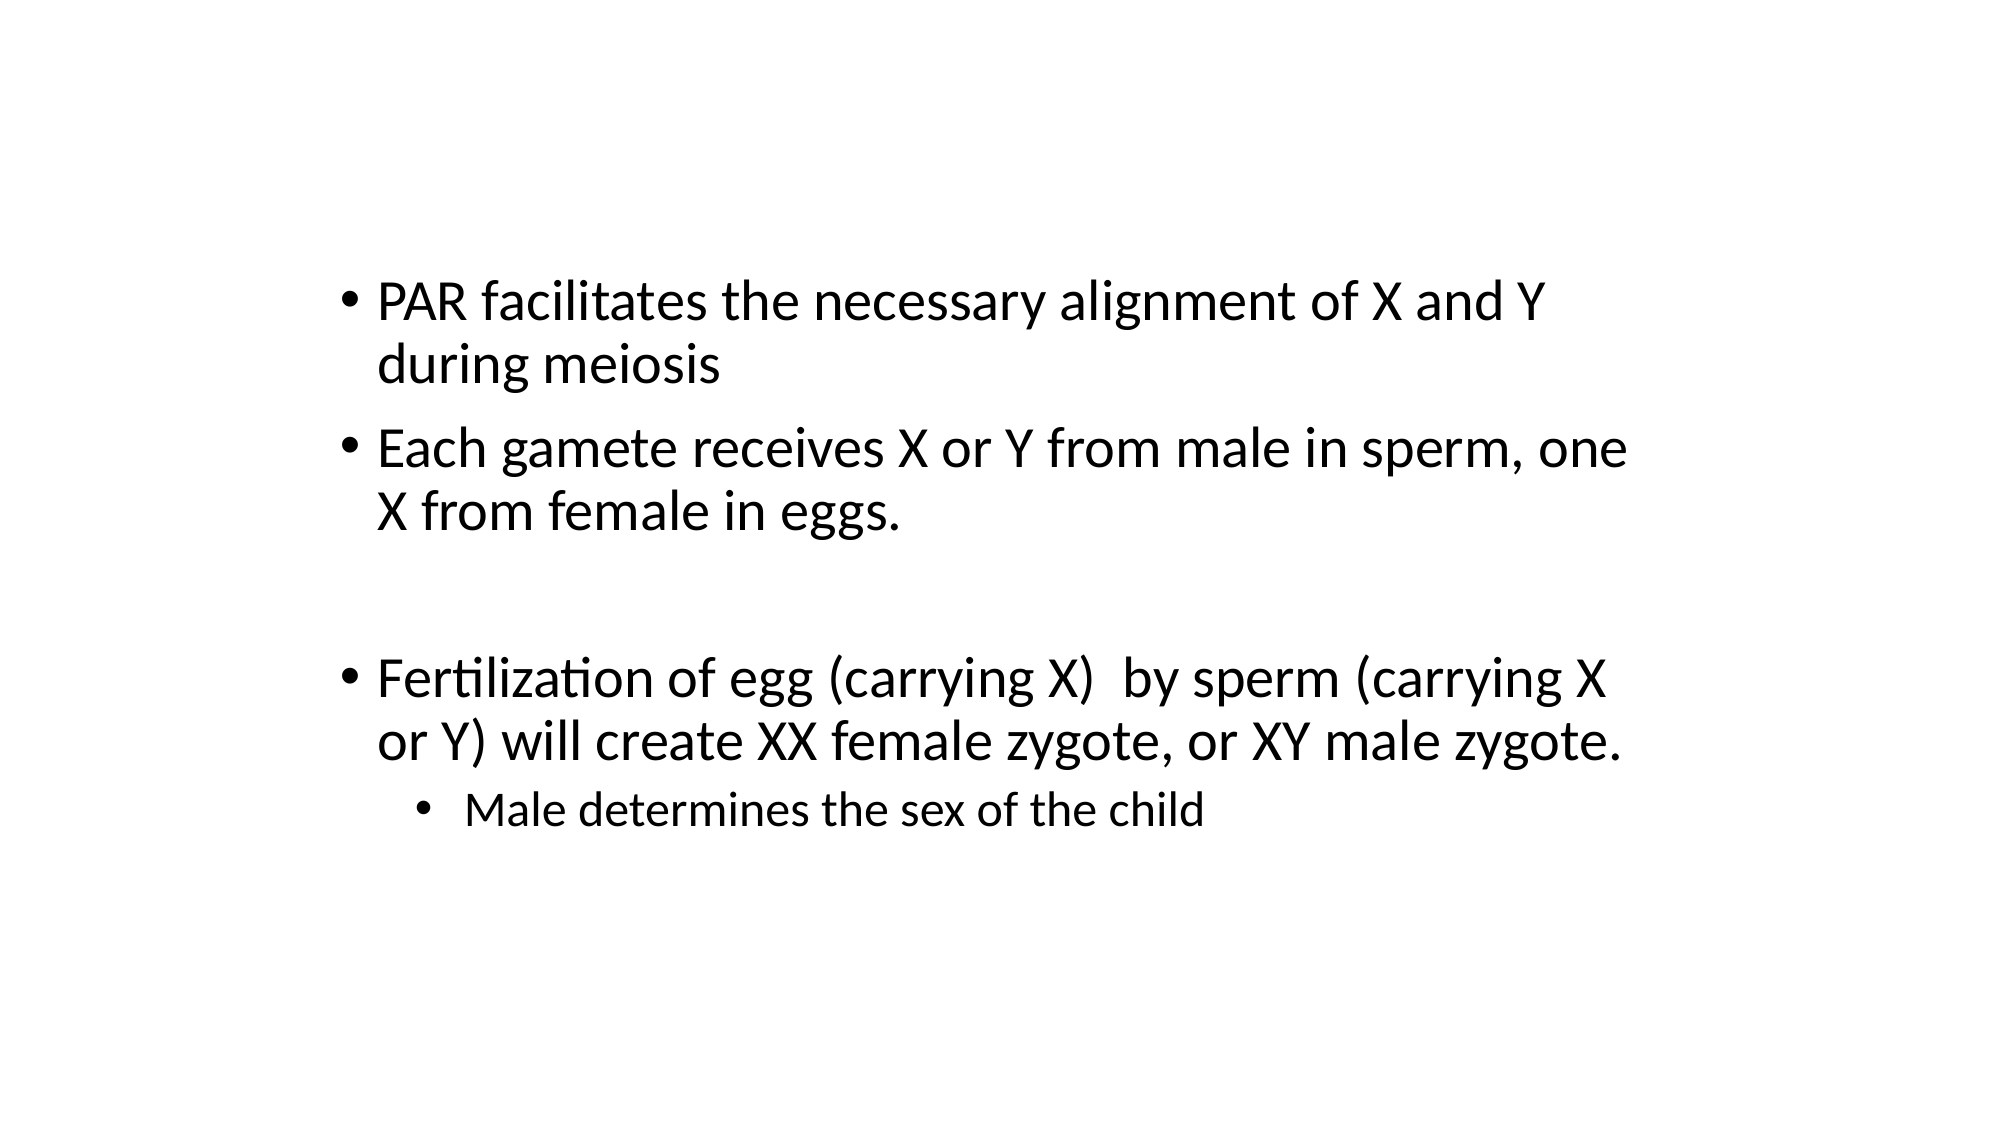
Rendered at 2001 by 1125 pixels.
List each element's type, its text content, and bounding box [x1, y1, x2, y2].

list PAR facilitates the necessary alignment of X and Y during meiosis Each gamete receives X or Y from male in sperm, one X from female in eggs. Fertilization of egg (carrying X) by sperm (carrying X or Y) will create XX female zygote, or XY male zygote. Male determines the sex of the child [324, 262, 1675, 1100]
